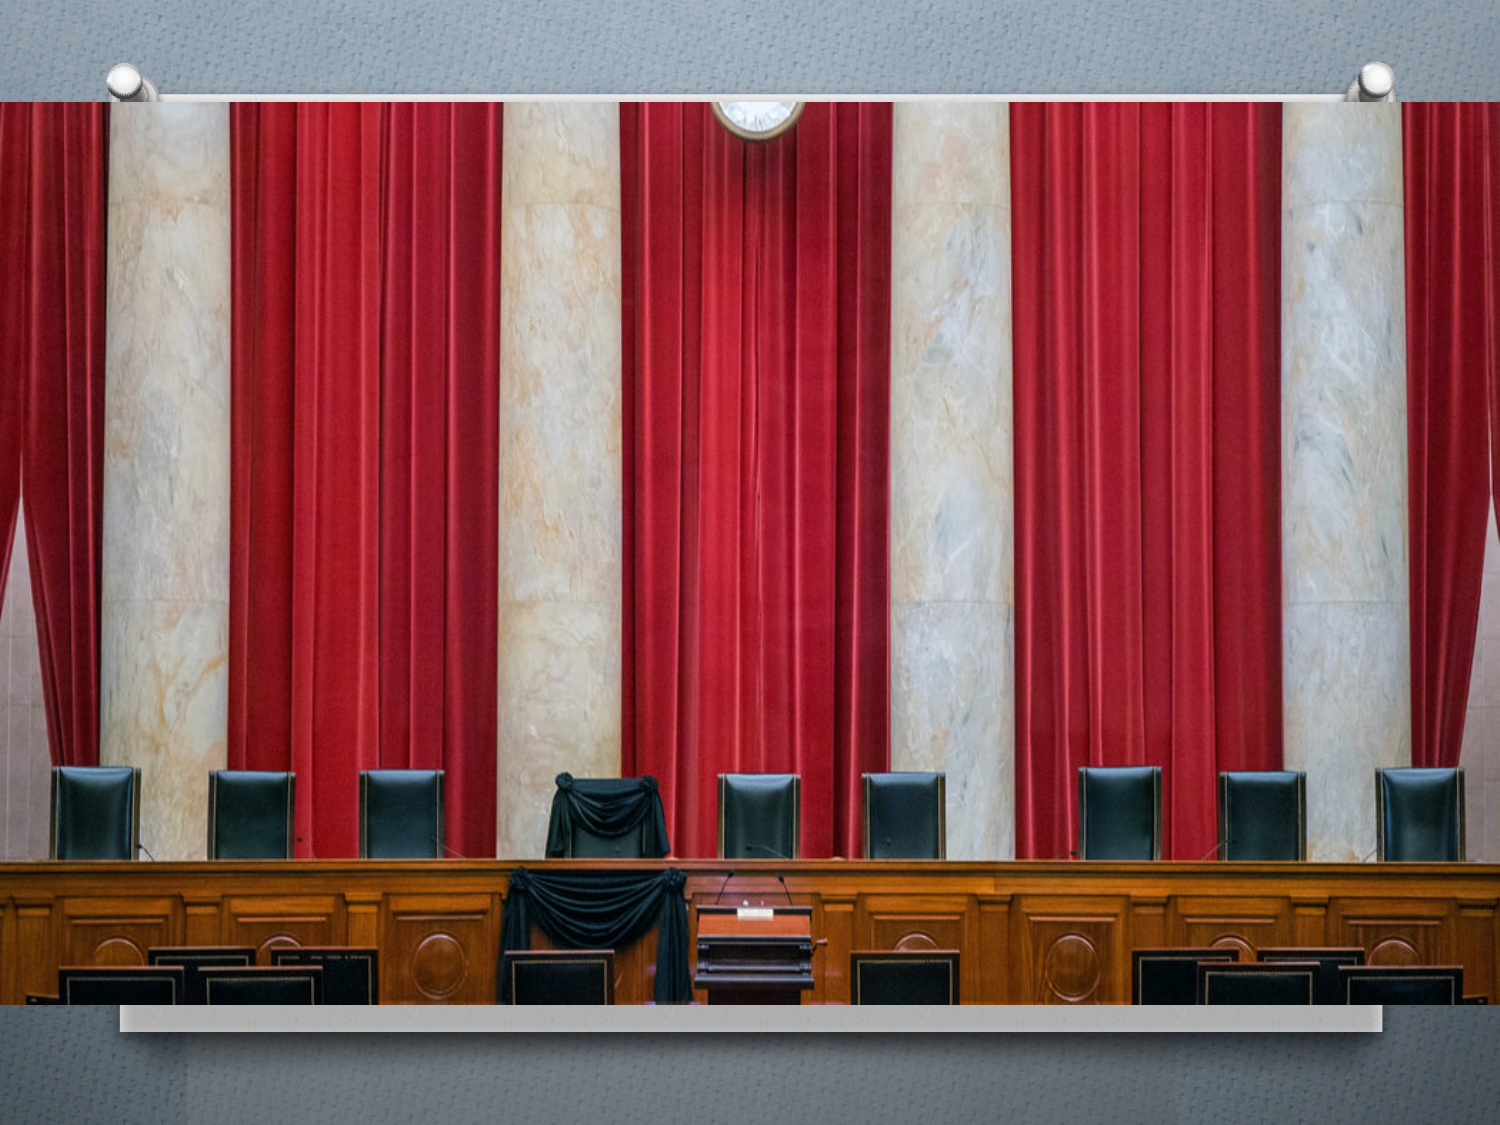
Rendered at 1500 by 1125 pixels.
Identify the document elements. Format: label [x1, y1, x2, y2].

picture [0, 29, 1500, 1006]
